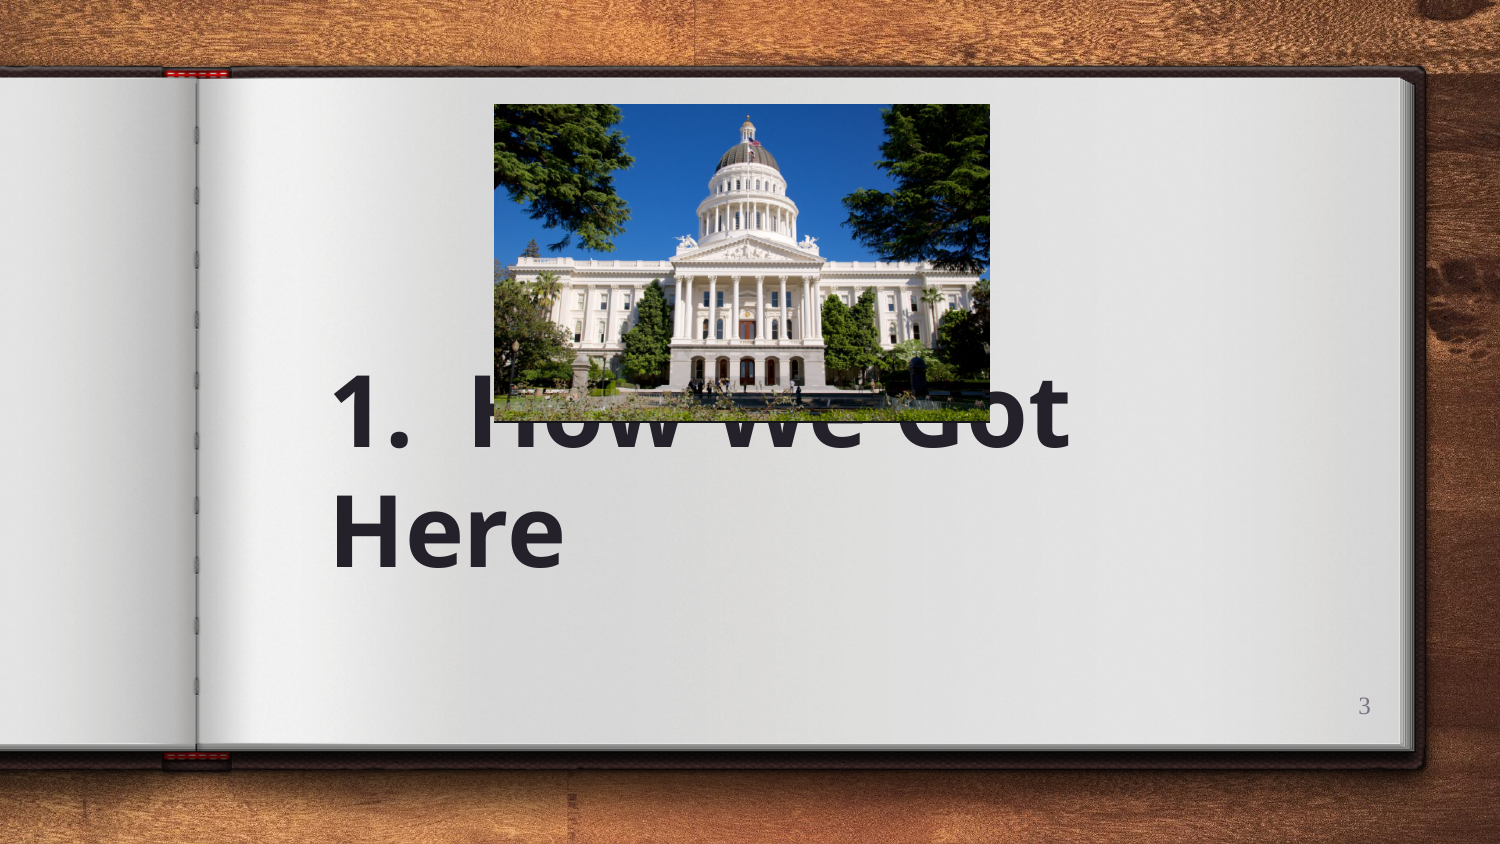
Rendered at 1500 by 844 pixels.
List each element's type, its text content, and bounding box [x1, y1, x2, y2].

title 1. How We Got Here [313, 412, 1266, 603]
slide_number 3 [1295, 672, 1386, 737]
picture [0, 0, 1500, 844]
